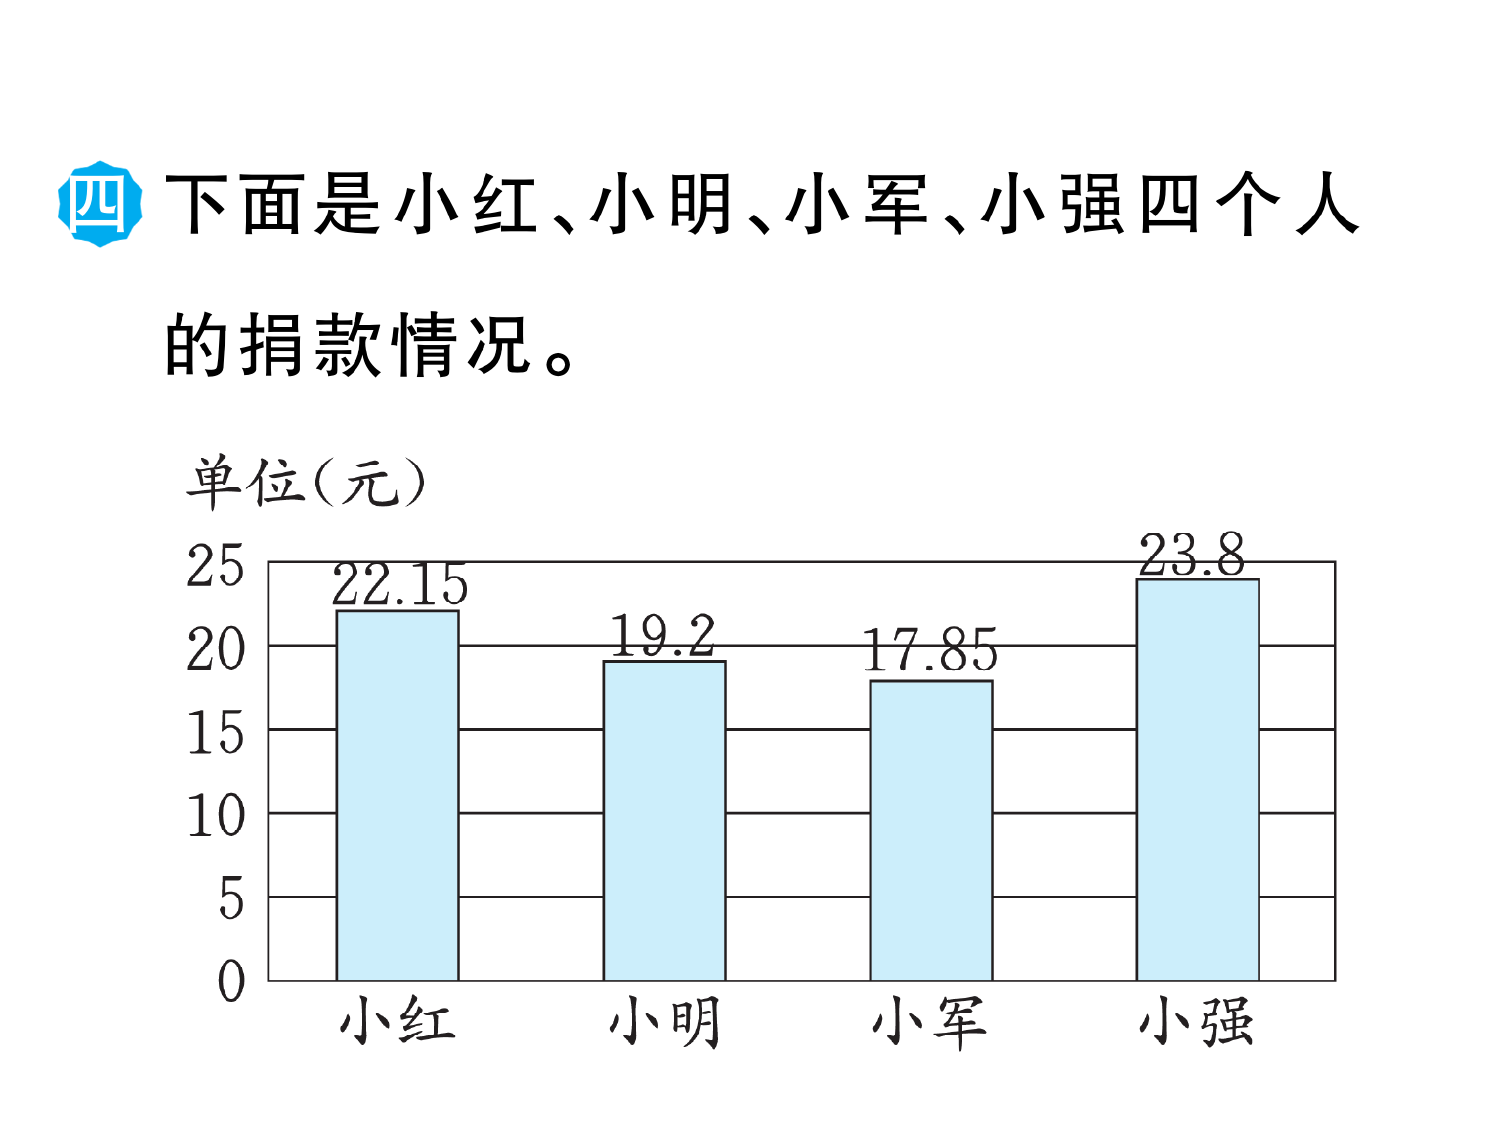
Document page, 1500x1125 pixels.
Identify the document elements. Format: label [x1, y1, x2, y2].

picture [52, 125, 1389, 1071]
